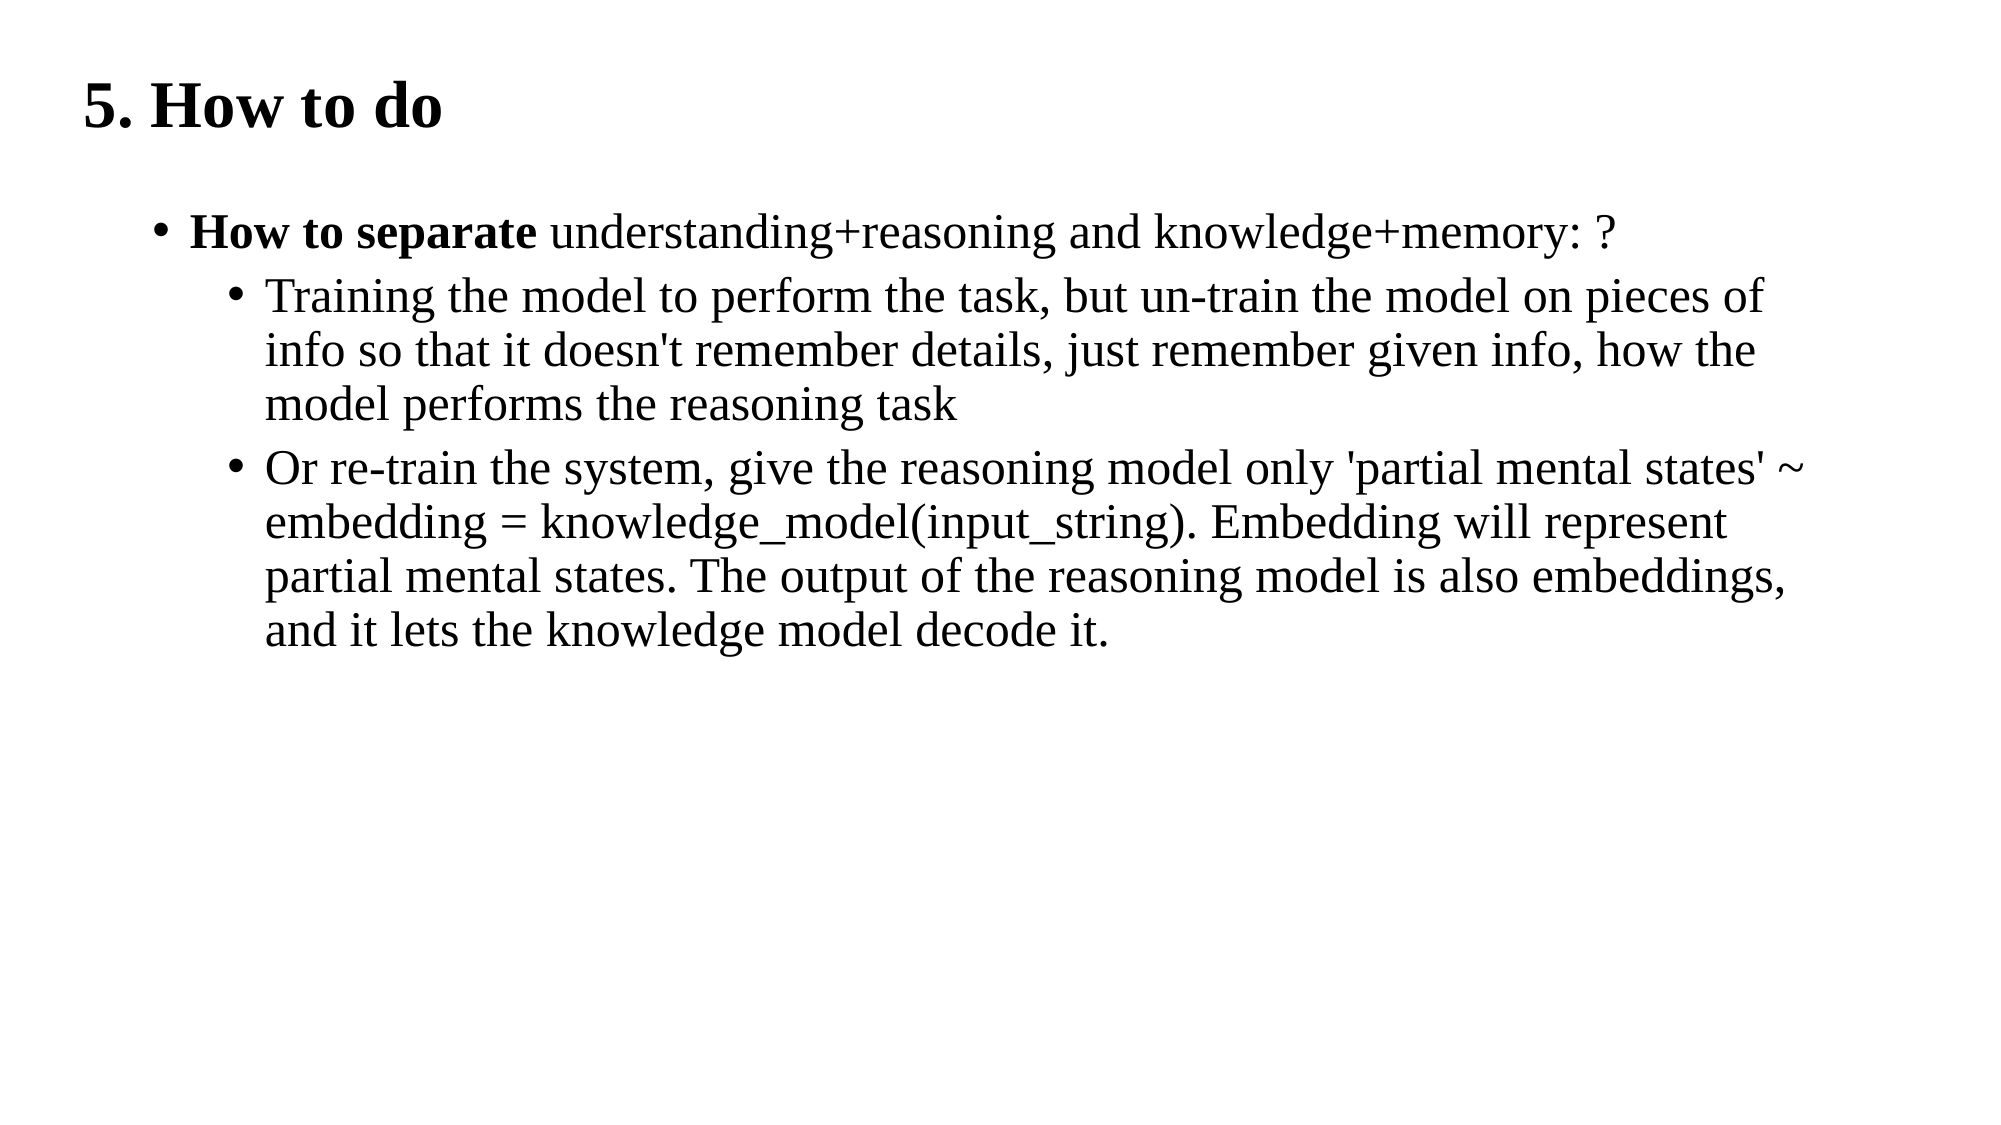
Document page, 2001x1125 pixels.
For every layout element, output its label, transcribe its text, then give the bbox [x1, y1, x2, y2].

list How to separate understanding+reasoning and knowledge+memory: ? Training the model to perform the task, but un-train the model on pieces of info so that it doesn't remember details, just remember given info, how the model performs the reasoning task Or re-train the system, give the reasoning model only 'partial mental states' ~ embedding = knowledge_model(input_string). Embedding will represent partial mental states. The output of the reasoning model is also embeddings, and it lets the knowledge model decode it. [137, 197, 1863, 912]
title 5. How to do [68, 59, 1932, 153]
